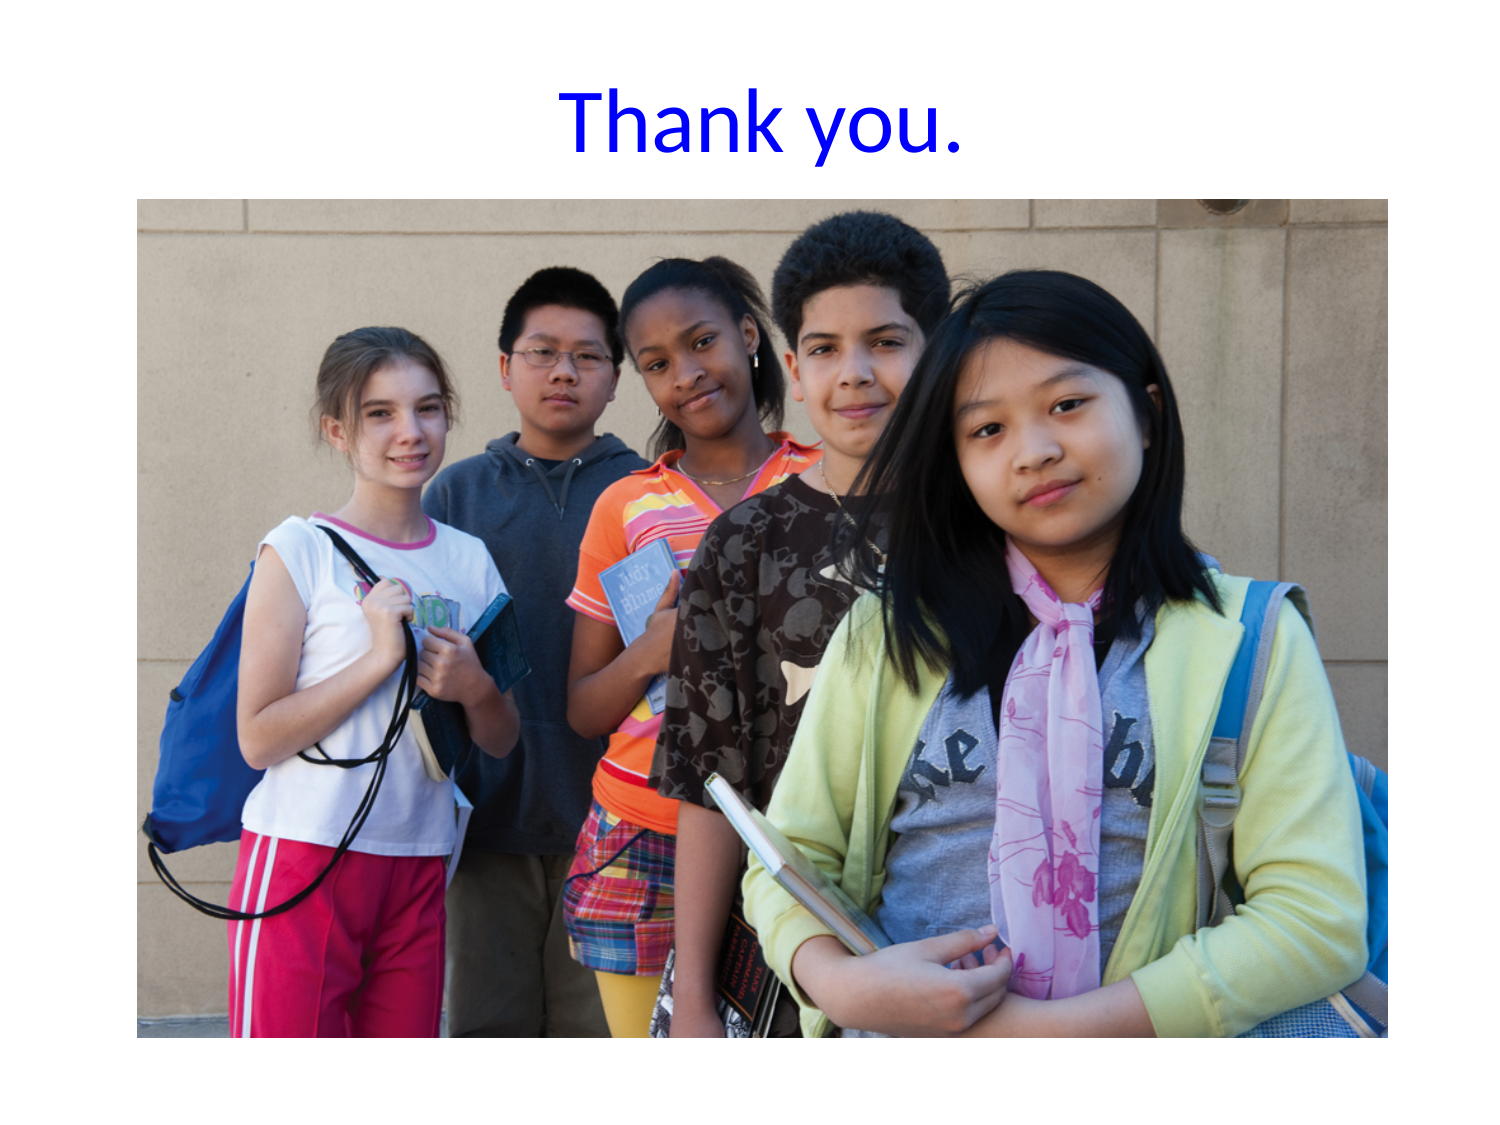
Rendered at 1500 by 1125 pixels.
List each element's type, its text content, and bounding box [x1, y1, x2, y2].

title Thank you. [87, 0, 1438, 233]
picture [137, 199, 1388, 1038]
